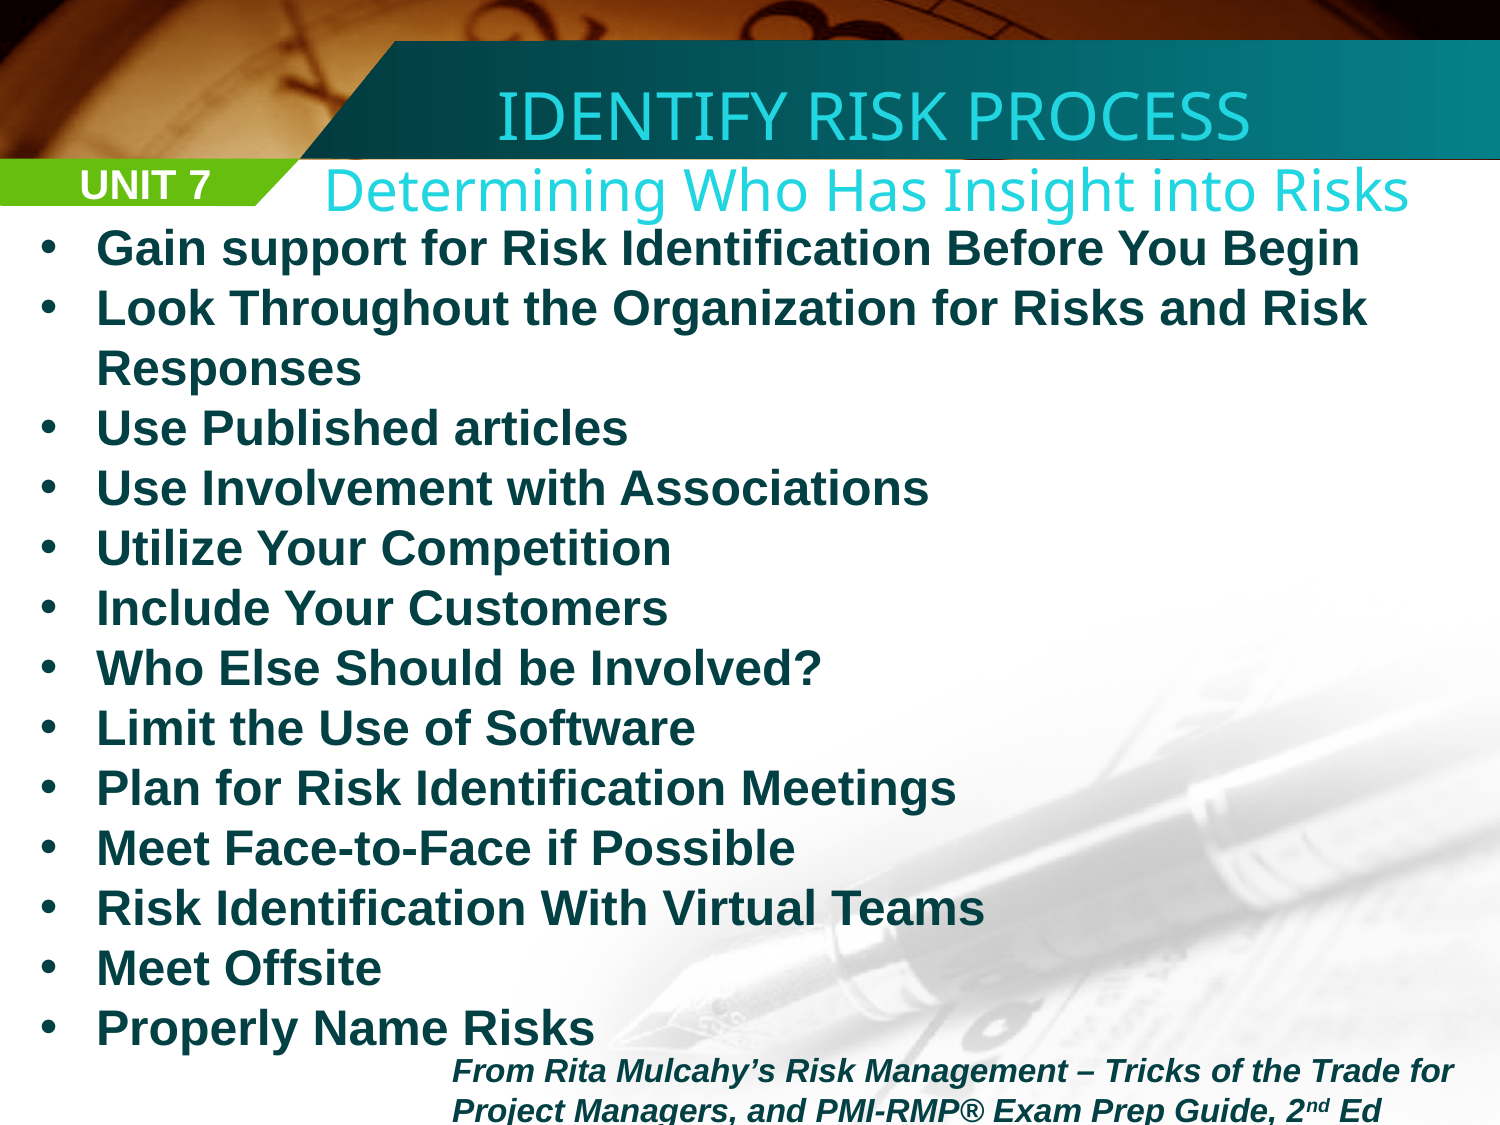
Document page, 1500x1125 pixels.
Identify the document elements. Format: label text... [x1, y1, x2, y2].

text_box IDENTIFY RISK PROCESS Determining Who Has Insight into Risks [249, 66, 1500, 208]
picture [0, 0, 1500, 149]
text_box UNIT 7 [0, 149, 296, 215]
text_box From Rita Mulcahy’s Risk Management – Tricks of the Trade for Project Managers, and PMI-RMP® Exam Prep Guide, 2nd Ed [437, 1041, 1500, 1125]
text_box Gain support for Risk Identification Before You Begin Look Throughout the Organization for Risks and Risk Responses Use Published articles Use Involvement with Associations Utilize Your Competition Include Your Customers Who Else Should be Involved? Limit the Use of Software Plan for Risk Identification Meetings Meet Face-to-Face if Possible Risk Identification With Virtual Teams Meet Offsite Properly Name Risks [24, 208, 1500, 1050]
